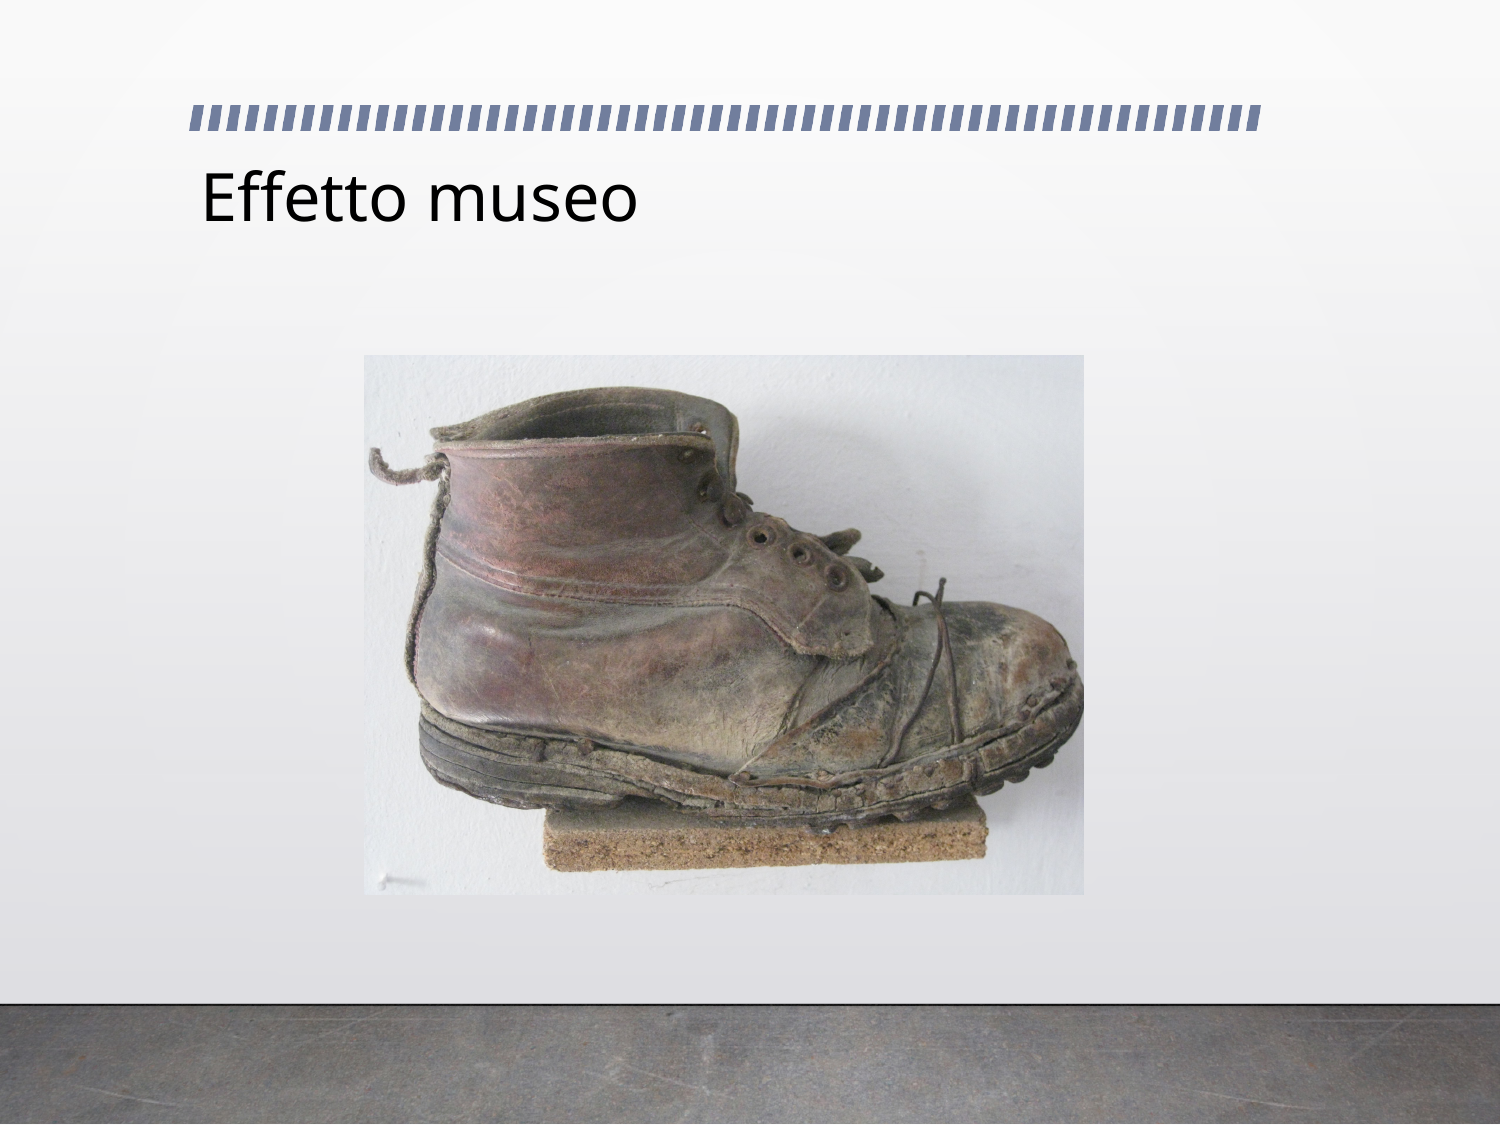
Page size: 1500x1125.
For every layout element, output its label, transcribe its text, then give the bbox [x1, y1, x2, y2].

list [363, 355, 1085, 896]
title Effetto museo [185, 156, 1264, 329]
picture [0, 1004, 1500, 1124]
